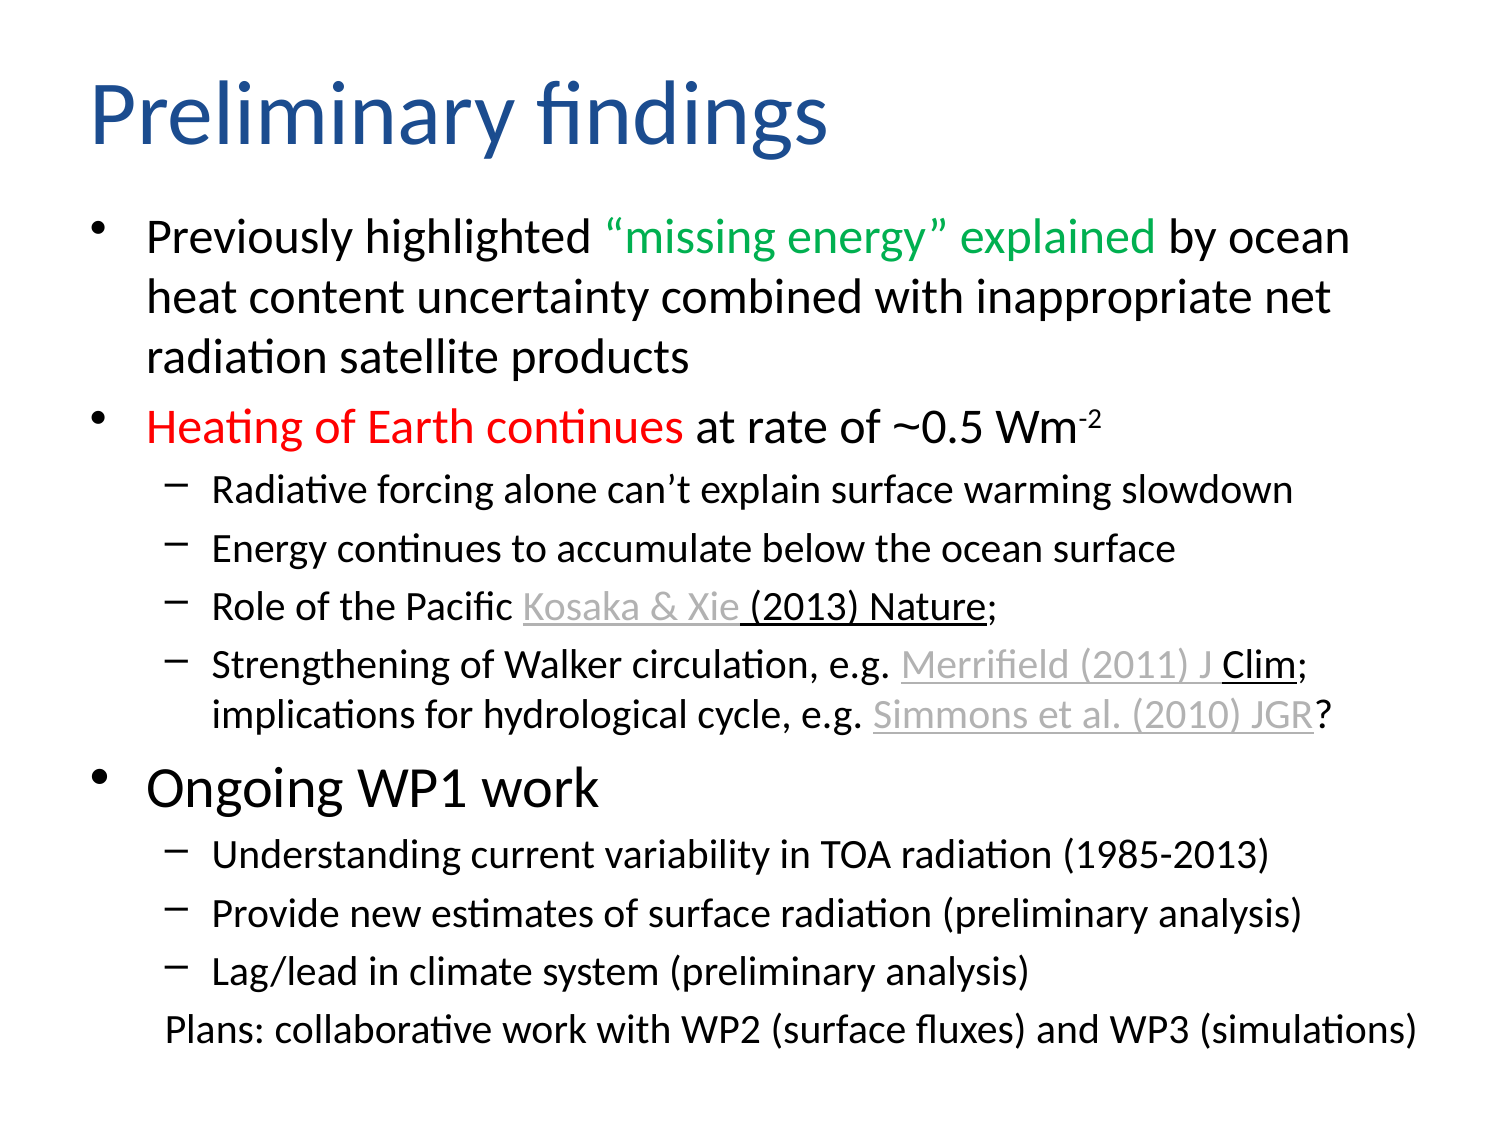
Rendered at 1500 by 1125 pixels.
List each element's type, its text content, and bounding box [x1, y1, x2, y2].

list Previously highlighted “missing energy” explained by ocean heat content uncertainty combined with inappropriate net radiation satellite products Heating of Earth continues at rate of ~0.5 Wm-2 Radiative forcing alone can’t explain surface warming slowdown Energy continues to accumulate below the ocean surface Role of the Pacific Kosaka & Xie (2013) Nature; Strengthening of Walker circulation, e.g. Merrifield (2011) J Clim; implications for hydrological cycle, e.g. Simmons et al. (2010) JGR? Ongoing WP1 work Understanding current variability in TOA radiation (1985-2013) Provide new estimates of surface radiation (preliminary analysis) Lag/lead in climate system (preliminary analysis) Plans: collaborative work with WP2 (surface fluxes) and WP3 (simulations) [75, 196, 1447, 1012]
title Preliminary findings [75, 45, 1425, 196]
